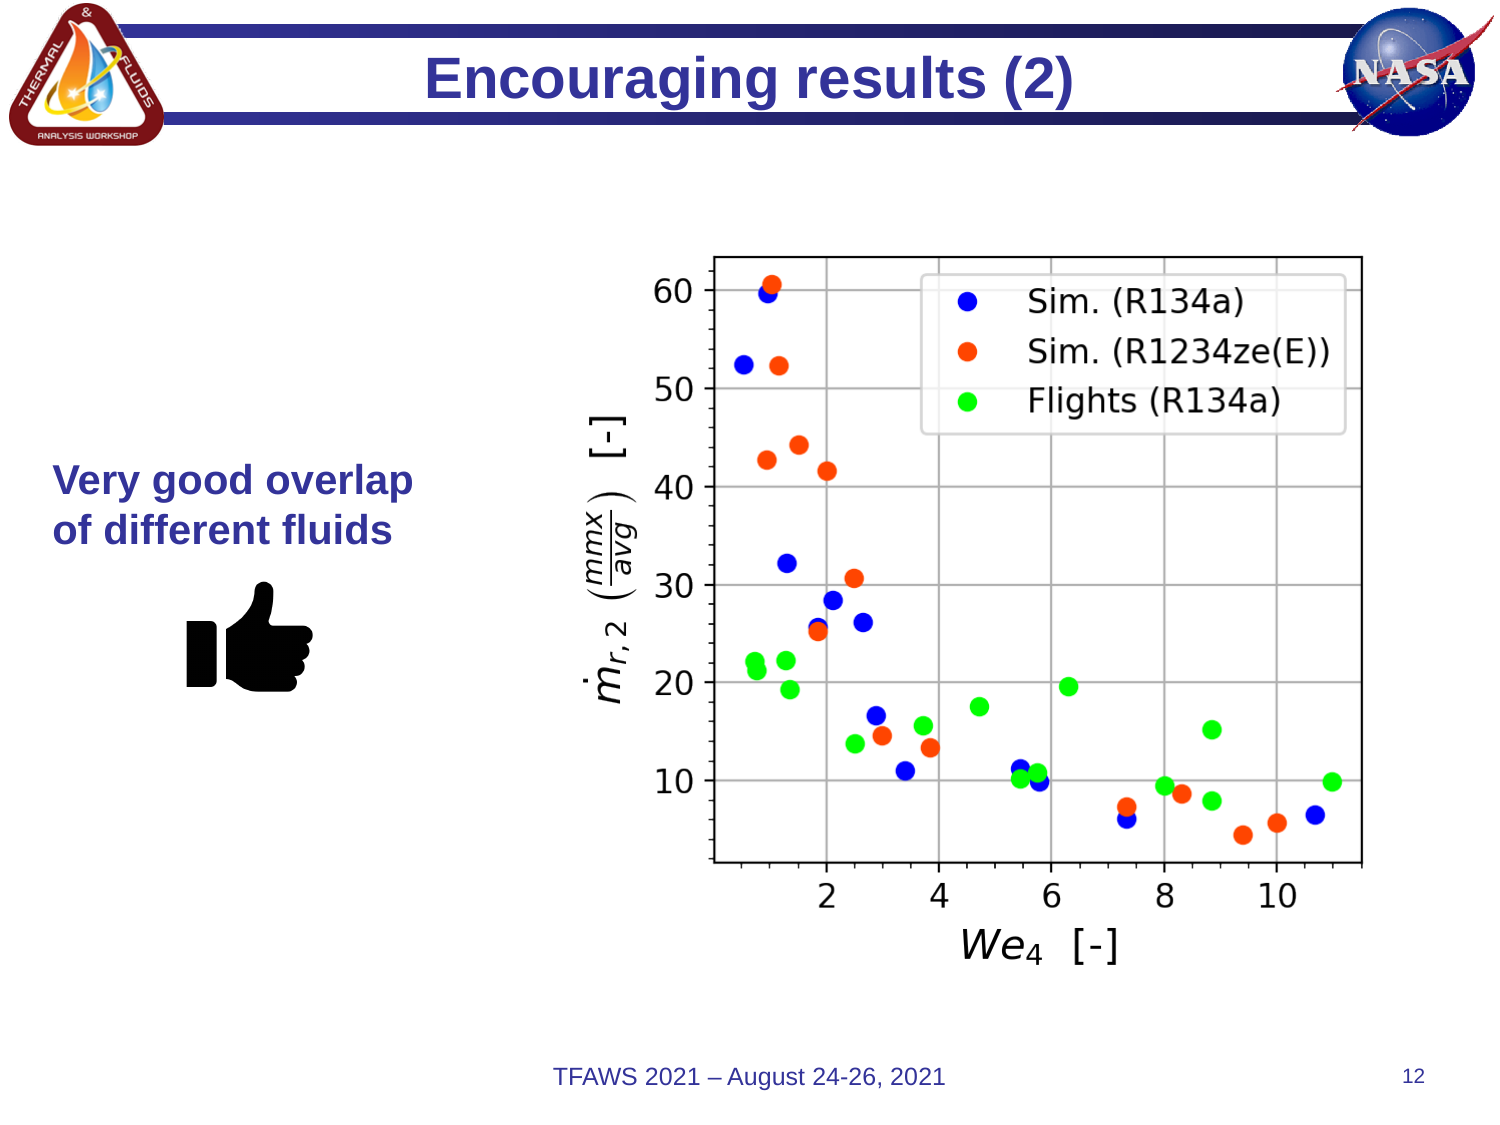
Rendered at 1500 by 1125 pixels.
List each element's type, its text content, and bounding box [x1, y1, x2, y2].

picture [174, 561, 326, 712]
picture [9, 3, 165, 146]
slide_number 12 [1112, 1049, 1426, 1101]
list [562, 237, 1426, 988]
picture [1325, 0, 1500, 149]
text_box Very good overlap of different fluids [37, 445, 475, 561]
footer TFAWS 2021 – August 24-26, 2021 [449, 1049, 1051, 1101]
title Encouraging results (2) [74, 30, 1426, 119]
